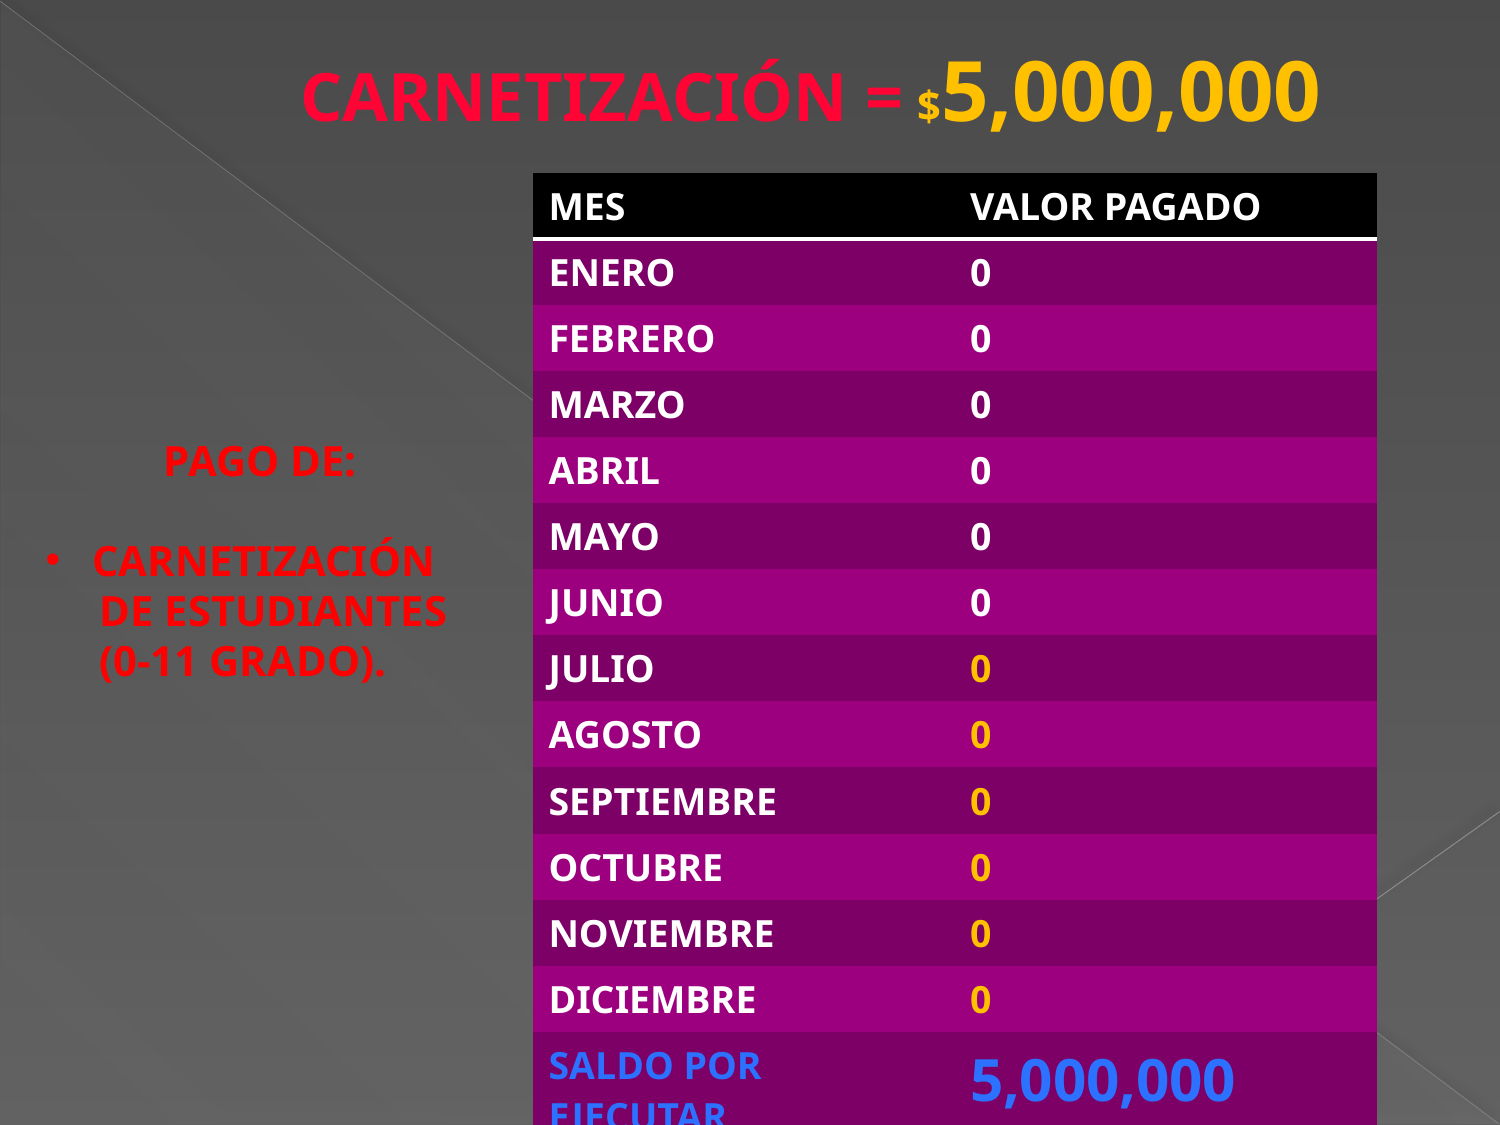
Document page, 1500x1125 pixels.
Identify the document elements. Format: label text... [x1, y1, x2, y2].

table_cell 0 [955, 701, 1377, 767]
table_cell JULIO [533, 635, 955, 701]
table_cell 0 [955, 834, 1377, 900]
table_cell 0 [955, 503, 1377, 569]
table_cell MARZO [533, 371, 955, 437]
table_cell FEBRERO [533, 305, 955, 371]
table_cell JUNIO [533, 569, 955, 635]
table_cell 0 [955, 569, 1377, 635]
table_cell AGOSTO [533, 701, 955, 767]
table_cell ABRIL [533, 437, 955, 503]
table_cell 0 [955, 966, 1377, 1032]
table_header VALOR PAGADO [955, 173, 1377, 237]
table_cell SALDO POR EJECUTAR [533, 1032, 955, 1125]
table_cell SEPTIEMBRE [533, 767, 955, 834]
table_cell 0 [955, 371, 1377, 437]
table_cell 0 [955, 305, 1377, 371]
table_cell 0 [955, 767, 1377, 834]
text_box CARNETIZACIÓN = $5,000,000 [253, 30, 1368, 146]
table_header MES [533, 173, 955, 237]
table_cell DICIEMBRE [533, 966, 955, 1032]
table_cell 0 [955, 900, 1377, 966]
table_cell OCTUBRE [533, 834, 955, 900]
table_cell ENERO [533, 241, 955, 305]
table_cell 5,000,000 [955, 1032, 1377, 1125]
table_cell 0 [955, 437, 1377, 503]
text_box PAGO DE: CARNETIZACIÓN DE ESTUDIANTES (0-11 GRADO). [30, 427, 490, 692]
table_cell MAYO [533, 503, 955, 569]
table_cell 0 [955, 241, 1377, 305]
table_cell 0 [955, 635, 1377, 701]
table_cell NOVIEMBRE [533, 900, 955, 966]
